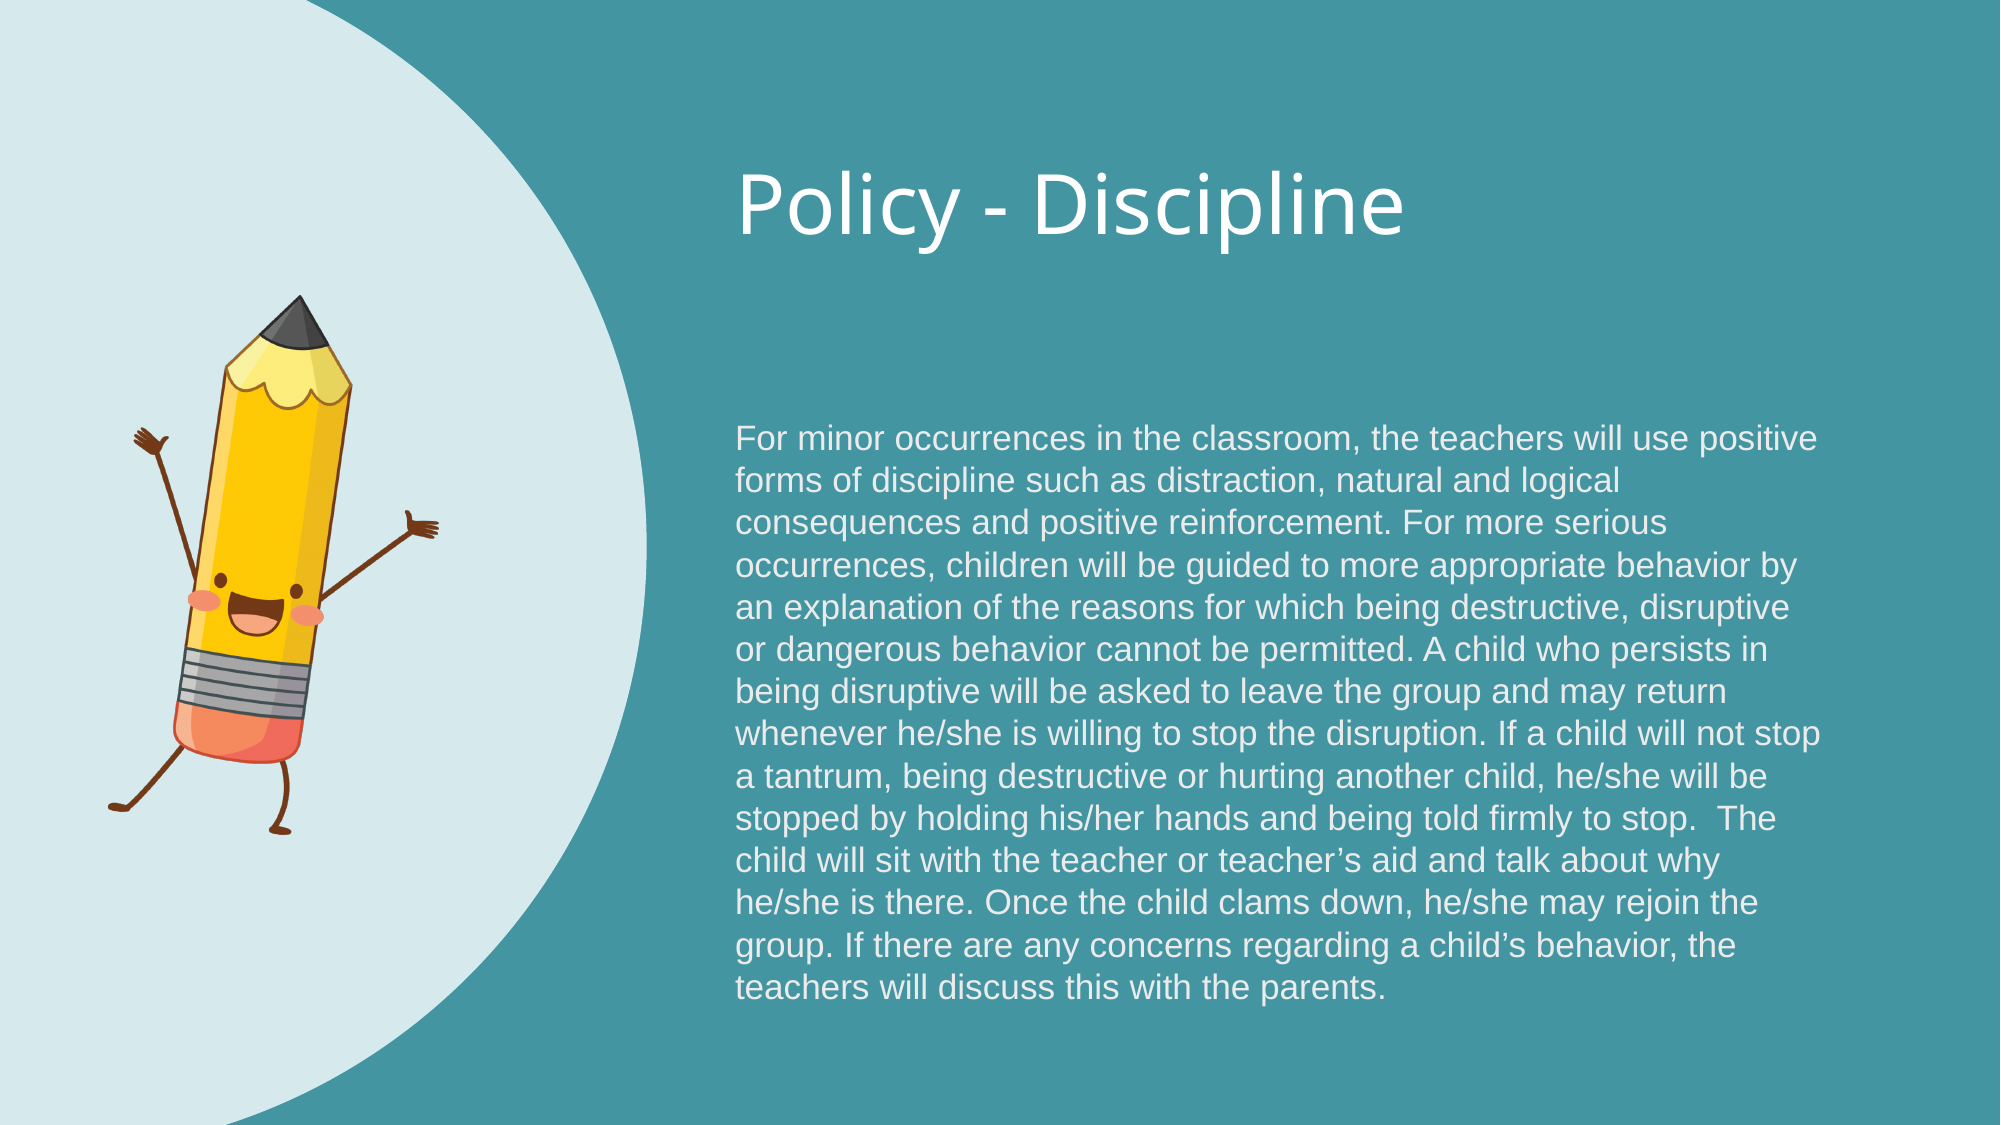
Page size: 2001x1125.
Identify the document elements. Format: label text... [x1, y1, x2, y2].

list For minor occurrences in the classroom, the teachers will use positive forms of discipline such as distraction, natural and logical consequences and positive reinforcement. For more serious occurrences, children will be guided to more appropriate behavior by an explanation of the reasons for which being destructive, disruptive or dangerous behavior cannot be permitted. A child who persists in being disruptive will be asked to leave the group and may return whenever he/she is willing to stop the disruption. If a child will not stop a tantrum, being destructive or hurting another child, he/she will be stopped by holding his/her hands and being told firmly to stop. The child will sit with the teacher or teacher’s aid and talk about why he/she is there. Once the child clams down, he/she may rejoin the group. If there are any concerns regarding a child’s behavior, the teachers will discuss this with the parents. [720, 323, 1845, 1018]
title Policy - Discipline [720, 155, 1845, 263]
picture [81, 275, 468, 850]
text_box [0, 0, 647, 1125]
